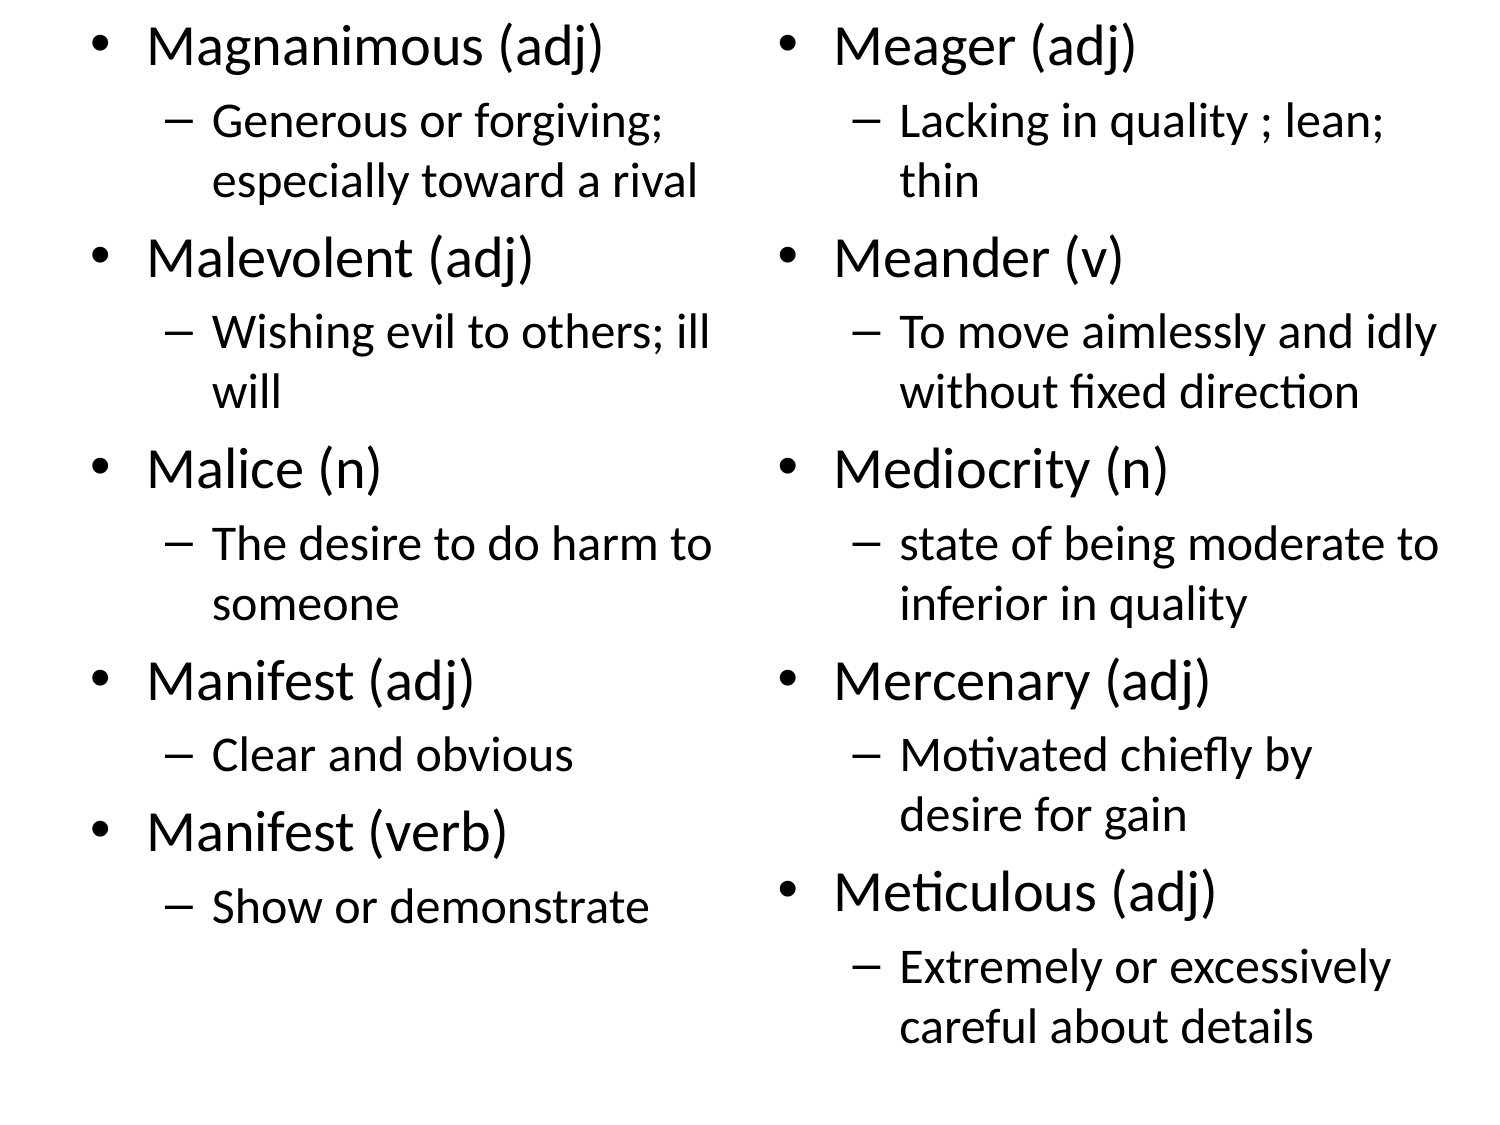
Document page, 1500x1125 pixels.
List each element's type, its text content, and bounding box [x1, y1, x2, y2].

list Magnanimous (adj) Generous or forgiving; especially toward a rival Malevolent (adj) Wishing evil to others; ill will Malice (n) The desire to do harm to someone Manifest (adj) Clear and obvious Manifest (verb) Show or demonstrate [75, 0, 738, 1025]
list Meager (adj) Lacking in quality ; lean; thin Meander (v) To move aimlessly and idly without fixed direction Mediocrity (n) state of being moderate to inferior in quality Mercenary (adj) Motivated chiefly by desire for gain Meticulous (adj) Extremely or excessively careful about details [762, 0, 1463, 1125]
